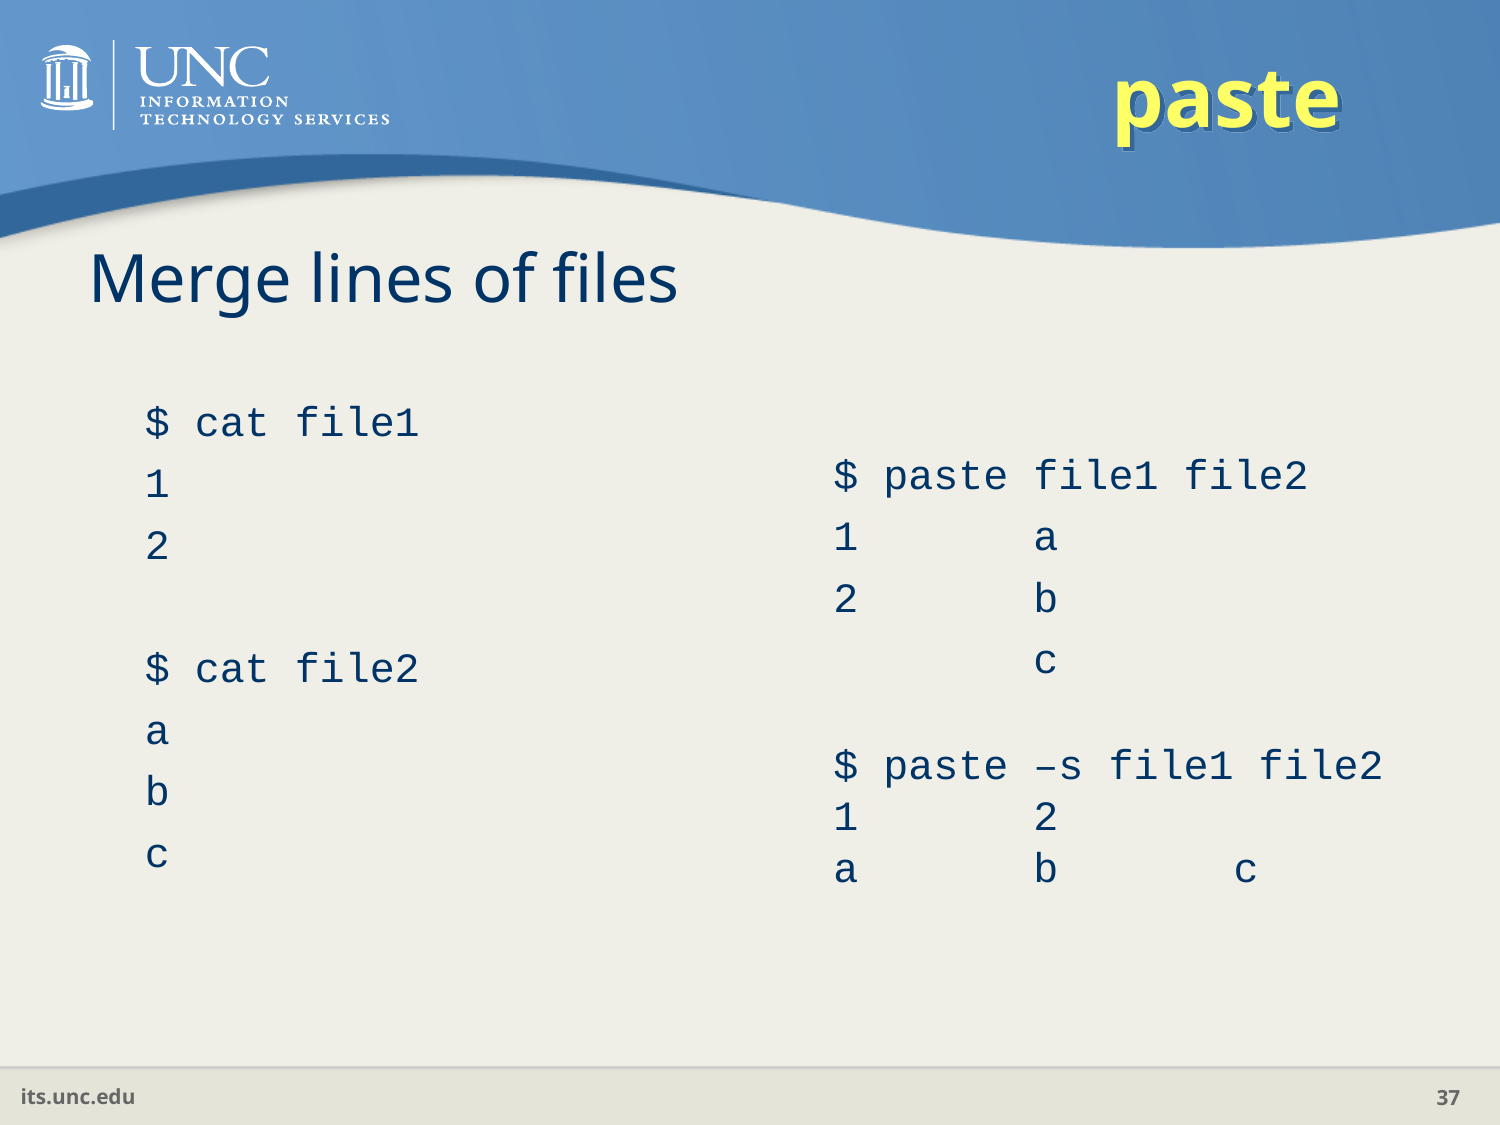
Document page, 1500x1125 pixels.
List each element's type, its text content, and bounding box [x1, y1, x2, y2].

list Merge lines of files $ cat file1 1 2 $ cat file2 a b c [73, 236, 796, 1049]
text_box $ paste file1 file2 1 a 2 b c $ paste –s file1 file2 1 2 a b c [762, 445, 1454, 980]
picture [0, 0, 1500, 1125]
title paste [368, 7, 1444, 196]
